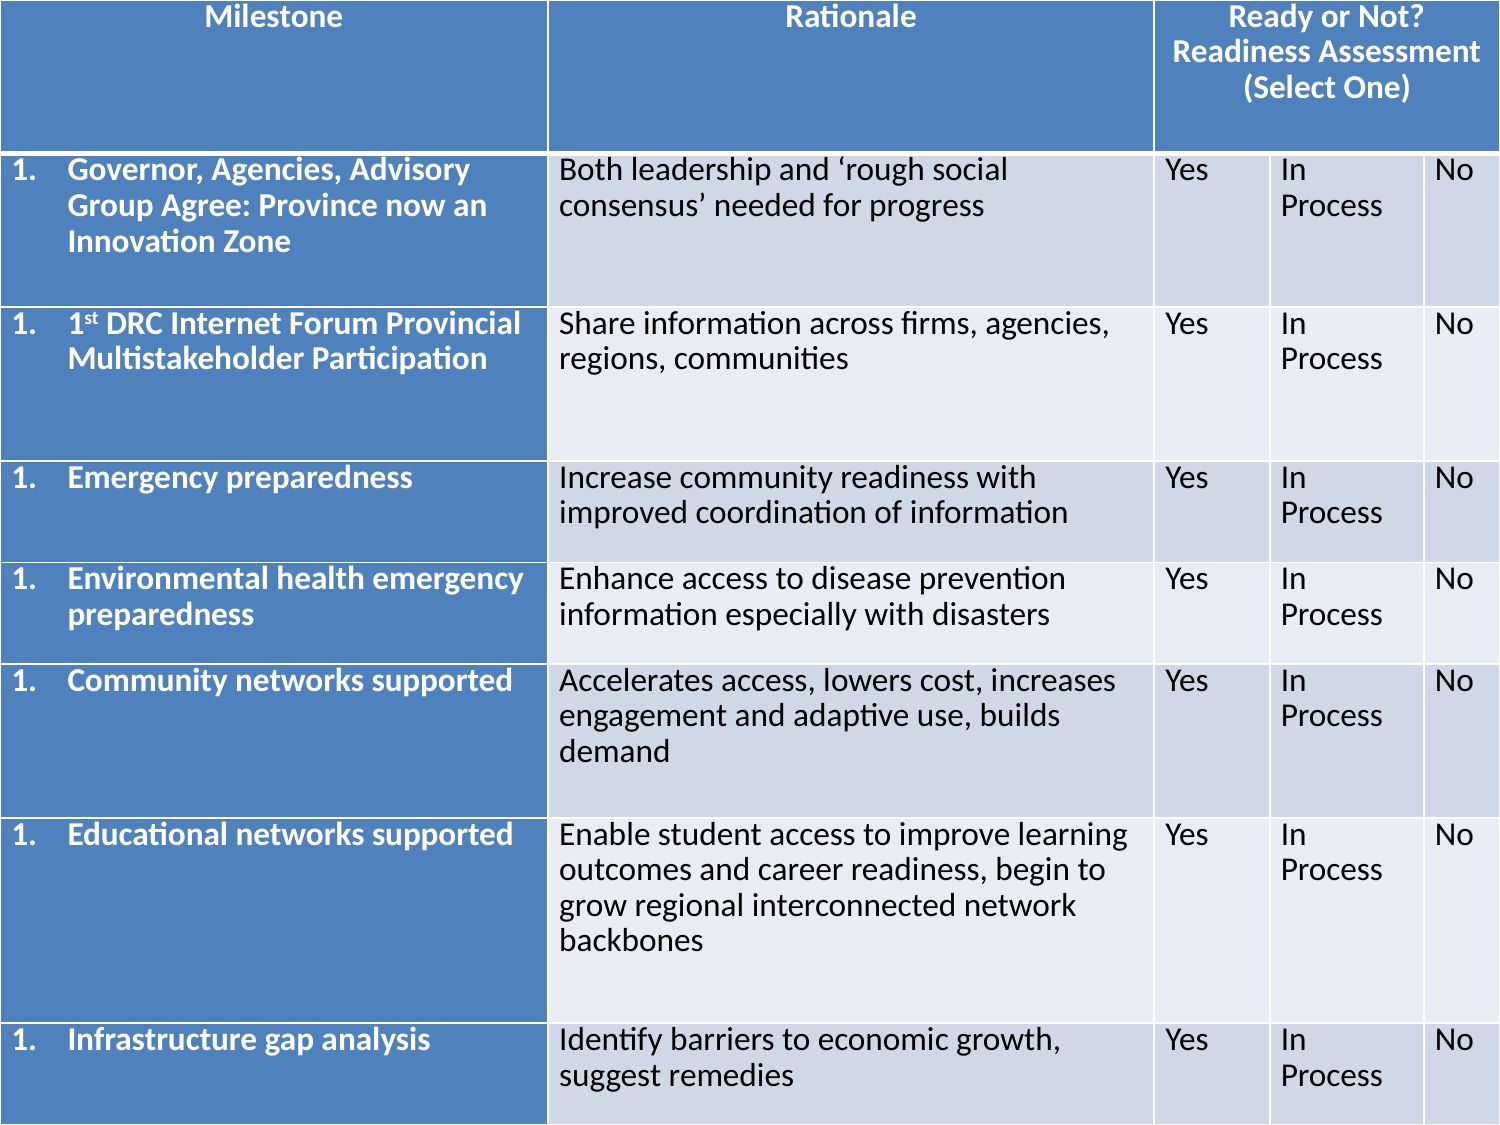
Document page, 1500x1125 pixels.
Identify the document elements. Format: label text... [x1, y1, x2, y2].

table_header Rationale [549, 1, 1153, 151]
table_cell In Process [1271, 462, 1423, 562]
table_cell Yes [1155, 665, 1269, 817]
table_cell Enhance access to disease prevention information especially with disasters [549, 563, 1153, 663]
table_cell In Process [1271, 1024, 1423, 1124]
table_cell No [1425, 308, 1499, 460]
table_cell No [1425, 156, 1499, 306]
table_cell Increase community readiness with improved coordination of information [549, 462, 1153, 562]
table_cell Yes [1155, 308, 1269, 460]
table_cell Yes [1155, 1024, 1269, 1124]
table_cell Yes [1155, 563, 1269, 663]
table_header Ready or Not? Readiness Assessment (Select One) [1155, 1, 1499, 151]
table_cell In Process [1271, 156, 1423, 306]
table_cell 1st DRC Internet Forum Provincial Multistakeholder Participation [1, 308, 547, 460]
table_cell Both leadership and ‘rough social consensus’ needed for progress [549, 156, 1153, 306]
table_cell Enable student access to improve learning outcomes and career readiness, begin to grow regional interconnected network backbones [549, 819, 1153, 1022]
table_cell No [1425, 563, 1499, 663]
table_cell Identify barriers to economic growth, suggest remedies [549, 1024, 1153, 1124]
table_cell Environmental health emergency preparedness [1, 563, 547, 663]
table_cell No [1425, 665, 1499, 817]
table_header Milestone [1, 1, 547, 151]
table_cell Infrastructure gap analysis [1, 1024, 547, 1124]
table_cell Accelerates access, lowers cost, increases engagement and adaptive use, builds demand [549, 665, 1153, 817]
table_cell Educational networks supported [1, 819, 547, 1022]
table_cell Yes [1155, 156, 1269, 306]
table_cell Governor, Agencies, Advisory Group Agree: Province now an Innovation Zone [1, 156, 547, 306]
table_cell Share information across firms, agencies, regions, communities [549, 308, 1153, 460]
table_cell Yes [1155, 462, 1269, 562]
table_cell In Process [1271, 665, 1423, 817]
table_cell No [1425, 819, 1499, 1022]
table_cell In Process [1271, 563, 1423, 663]
table_cell Yes [1155, 819, 1269, 1022]
table_cell No [1425, 462, 1499, 562]
table_cell No [1425, 1024, 1499, 1124]
table_cell In Process [1271, 308, 1423, 460]
table_cell Community networks supported [1, 665, 547, 817]
table_cell In Process [1271, 819, 1423, 1022]
table_cell Emergency preparedness [1, 462, 547, 562]
